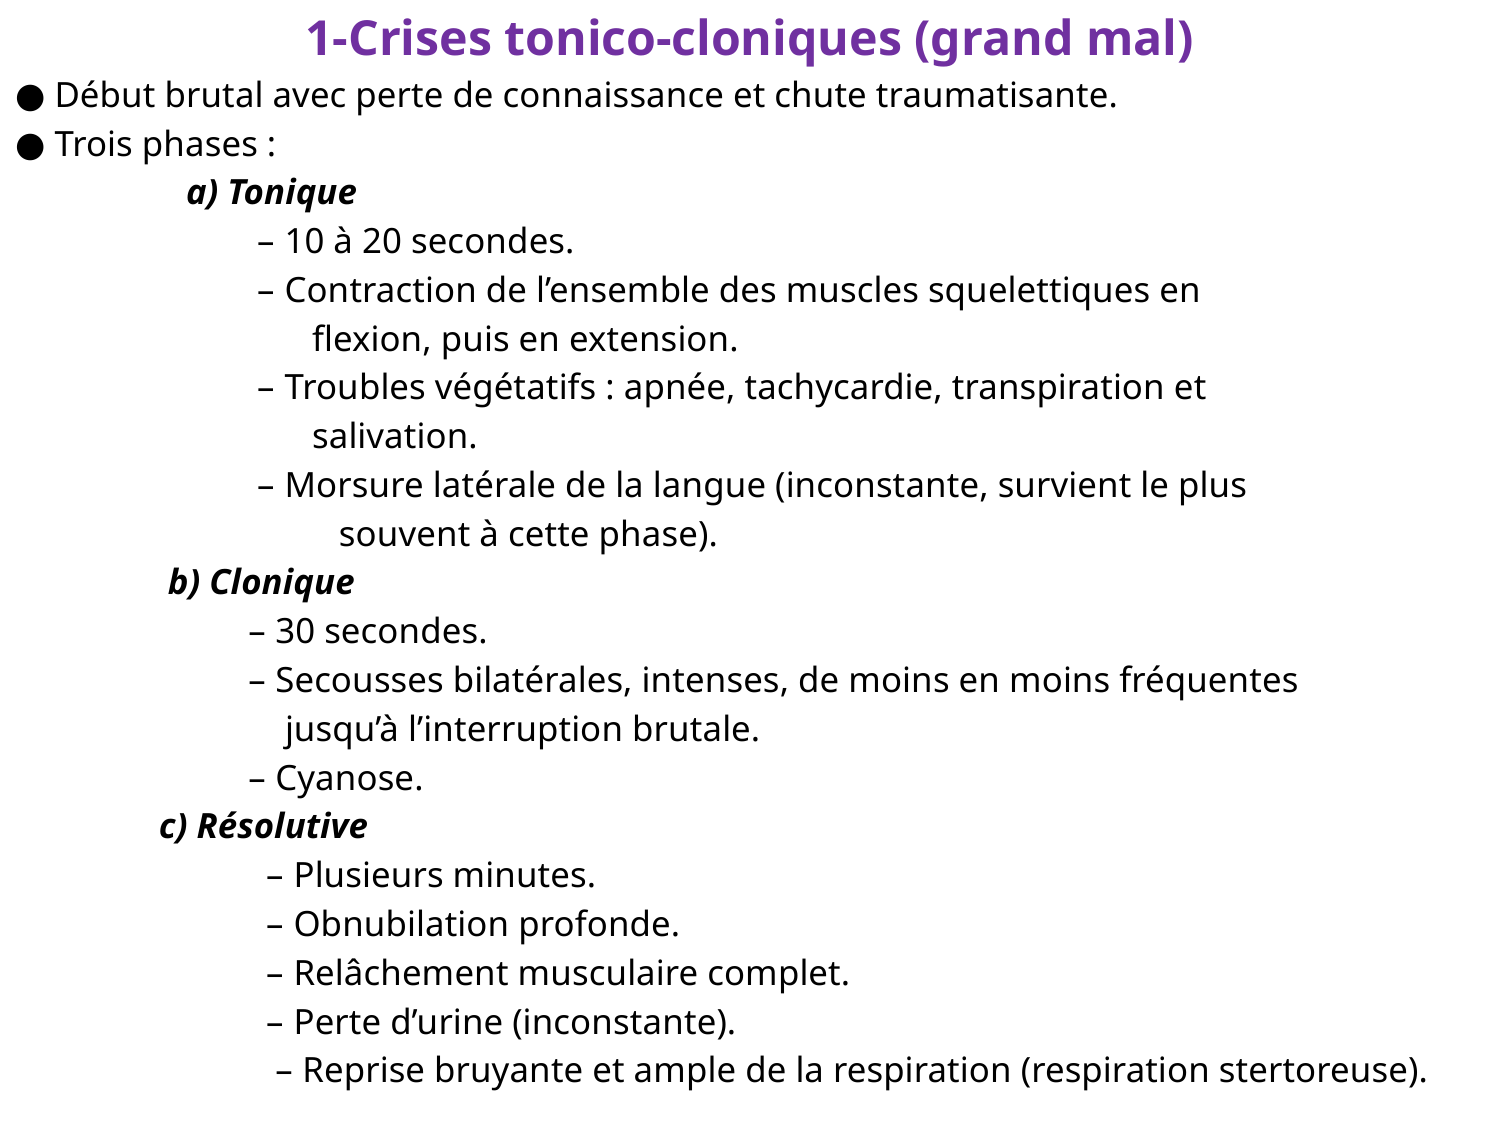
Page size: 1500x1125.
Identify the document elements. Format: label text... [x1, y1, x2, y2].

list 1-Crises tonico-cloniques (grand mal) ● Début brutal avec perte de connaissance et chute traumatisante. ● Trois phases : a) Tonique – 10 à 20 secondes. – Contraction de l’ensemble des muscles squelettiques en flexion, puis en extension. – Troubles végétatifs : apnée, tachycardie, transpiration et salivation. – Morsure latérale de la langue (inconstante, survient le plus souvent à cette phase). b) Clonique – 30 secondes. – Secousses bilatérales, intenses, de moins en moins fréquentes jusqu’à l’interruption brutale. – Cyanose. c) Résolutive – Plusieurs minutes. – Obnubilation profonde. – Relâchement musculaire complet. – Perte d’urine (inconstante). – Reprise bruyante et ample de la respiration (respiration stertoreuse). [0, 0, 1500, 1125]
